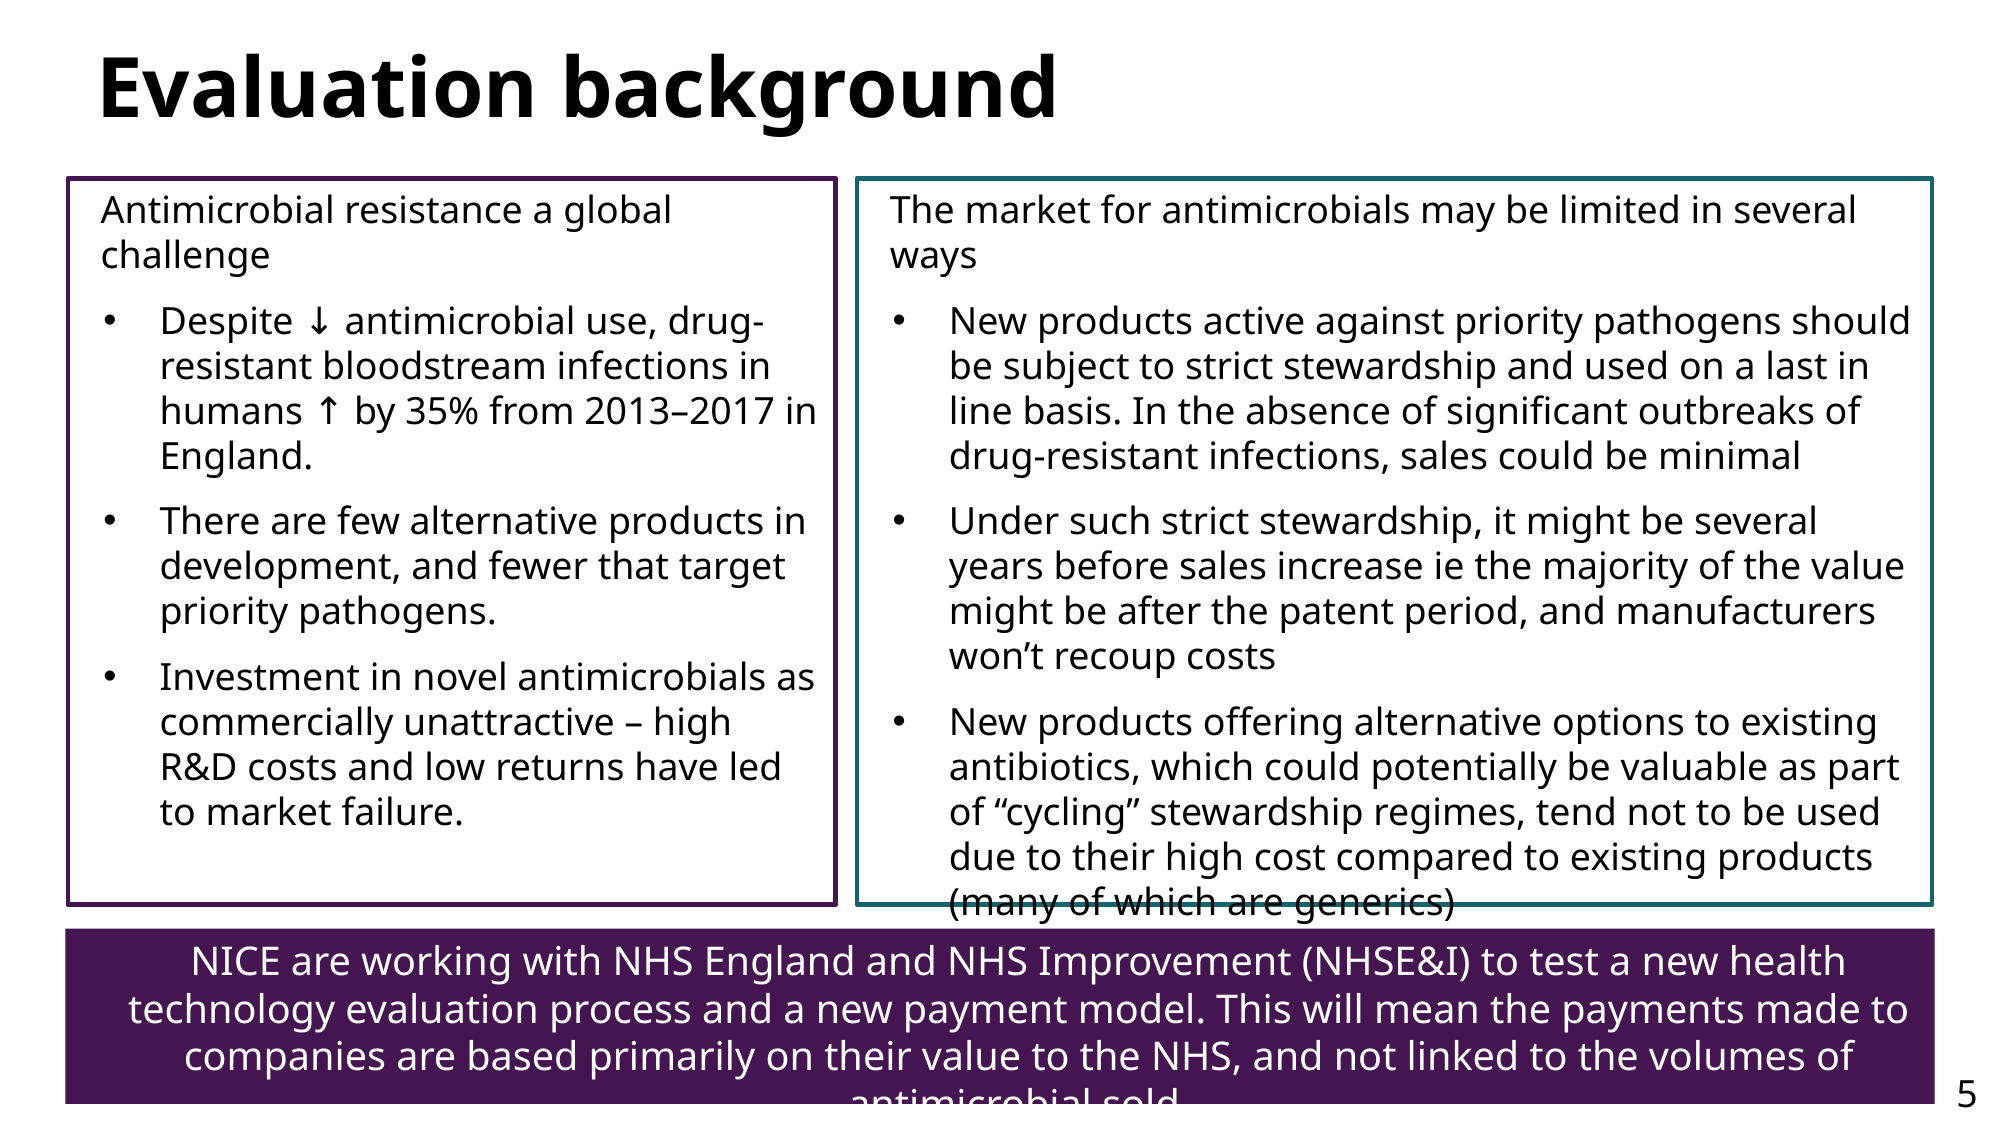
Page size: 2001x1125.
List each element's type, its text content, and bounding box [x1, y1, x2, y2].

title Evaluation background [81, 38, 1916, 155]
text_box NICE are working with NHS England and NHS Improvement (NHSE&I) to test a new health technology evaluation process and a new payment model. This will mean the payments made to companies are based primarily on their value to the NHS, and not linked to the volumes of antimicrobial sold. [65, 928, 1935, 1104]
text_box The market for antimicrobials may be limited in several ways New products active against priority pathogens should be subject to strict stewardship and used on a last in line basis. In the absence of significant outbreaks of drug-resistant infections, sales could be minimal Under such strict stewardship, it might be several years before sales increase ie the majority of the value might be after the patent period, and manufacturers won’t recoup costs New products offering alternative options to existing antibiotics, which could potentially be valuable as part of “cycling” stewardship regimes, tend not to be used due to their high cost compared to existing products (many of which are generics) [857, 178, 1933, 905]
list Antimicrobial resistance a global challenge Despite ↓ antimicrobial use, drug-resistant bloodstream infections in humans ↑ by 35% from 2013–2017 in England. There are few alternative products in development, and fewer that target priority pathogens. Investment in novel antimicrobials as commercially unattractive – high R&D costs and low returns have led to market failure. [67, 178, 836, 905]
